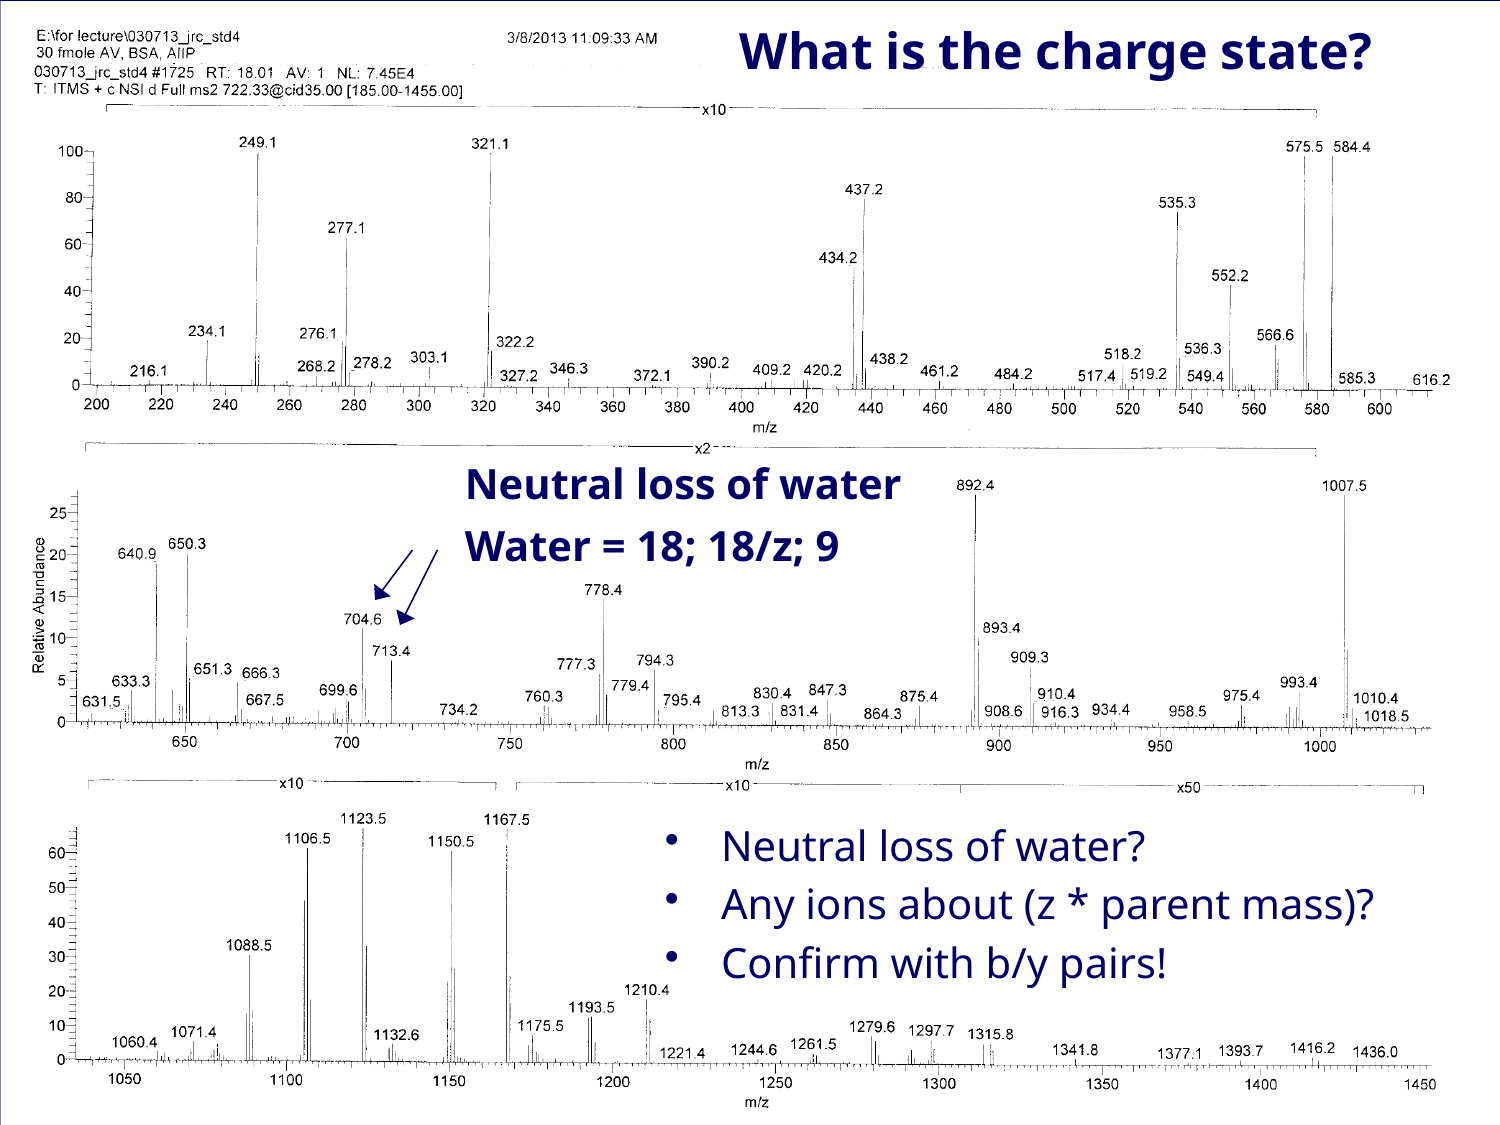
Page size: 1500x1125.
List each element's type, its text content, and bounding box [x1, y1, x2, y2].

text_box What is the charge state? [1335, 12, 1450, 88]
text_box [399, 549, 438, 626]
text_box Neutral loss of water? Any ions about (z * parent mass)? Confirm with b/y pairs! [1335, 812, 1413, 1025]
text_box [374, 549, 413, 601]
picture [2, 0, 1499, 1125]
